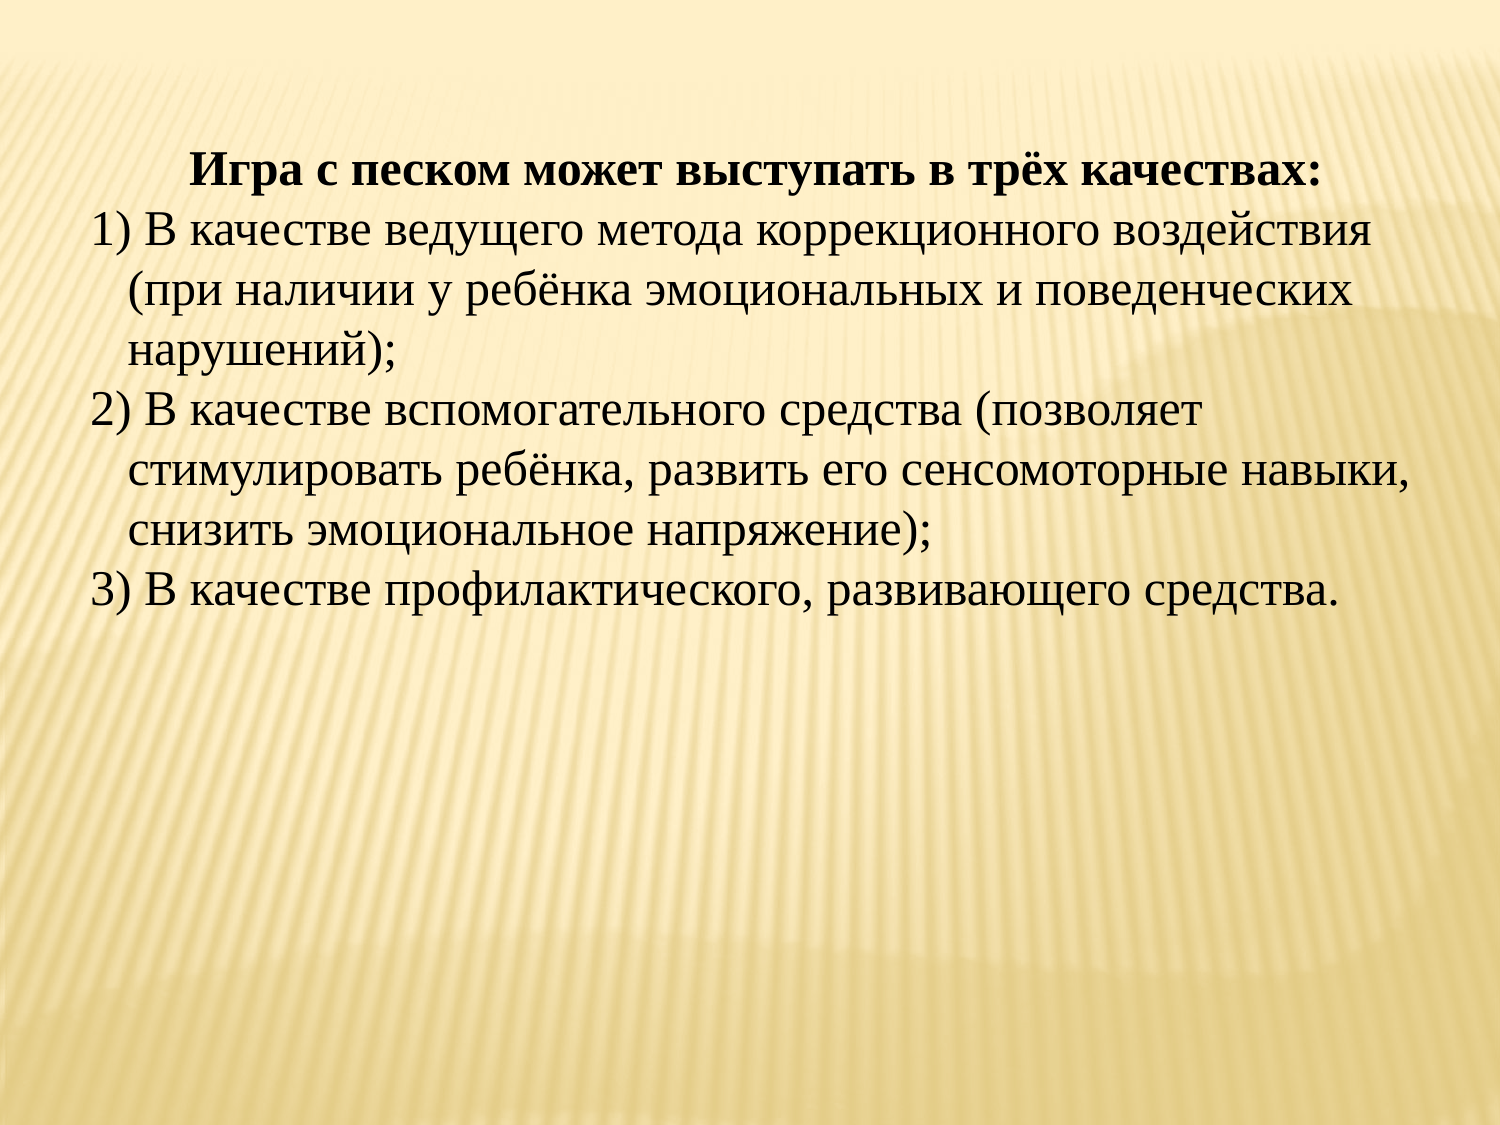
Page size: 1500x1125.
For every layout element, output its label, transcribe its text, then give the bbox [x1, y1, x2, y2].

text_box Игра с песком может выступать в трёх качествах: В качестве ведущего метода коррекционного воздействия (при наличии у ребёнка эмоциональных и поведенческих нарушений); 2) В качестве вспомогательного средства (позволяет стимулировать ребёнка, развить его сенсомоторные навыки, снизить эмоциональное напряжение); 3) В качестве профилактического, развивающего средства. [75, 127, 1450, 623]
